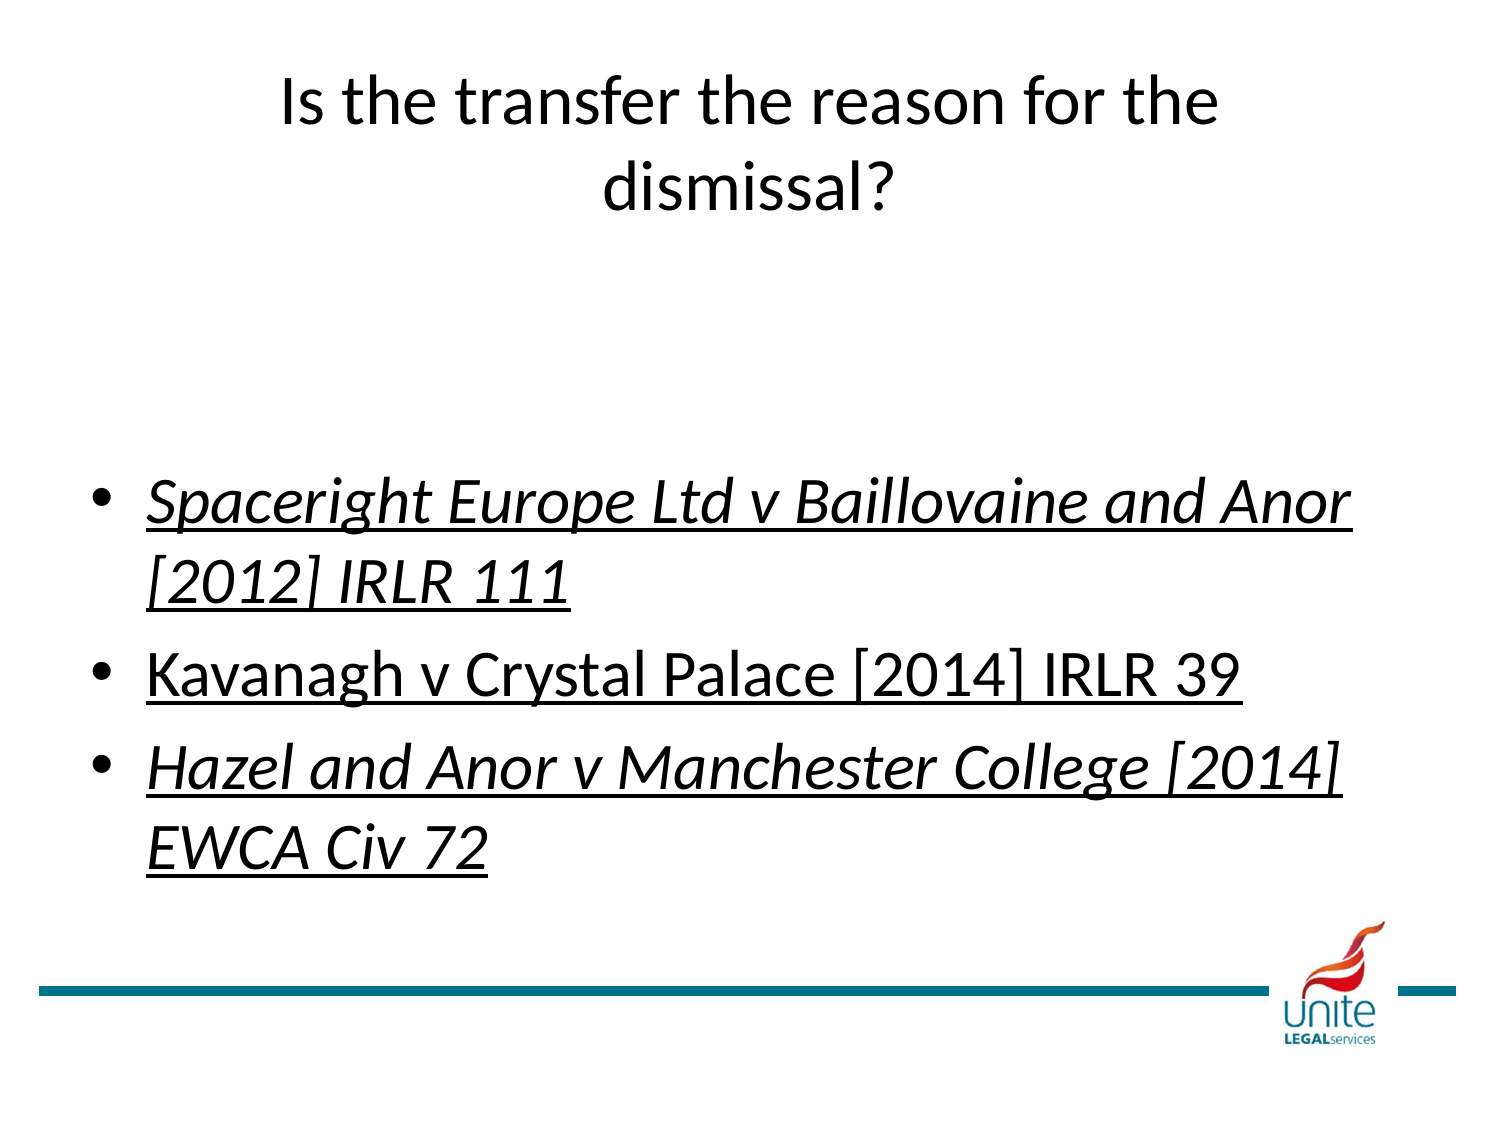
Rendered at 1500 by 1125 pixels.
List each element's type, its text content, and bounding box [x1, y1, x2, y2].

list Spaceright Europe Ltd v Baillovaine and Anor [2012] IRLR 111 Kavanagh v Crystal Palace [2014] IRLR 39 Hazel and Anor v Manchester College [2014] EWCA Civ 72 [75, 262, 1425, 1005]
picture [1269, 1005, 1398, 1066]
title Is the transfer the reason for the dismissal? [75, 45, 1425, 233]
